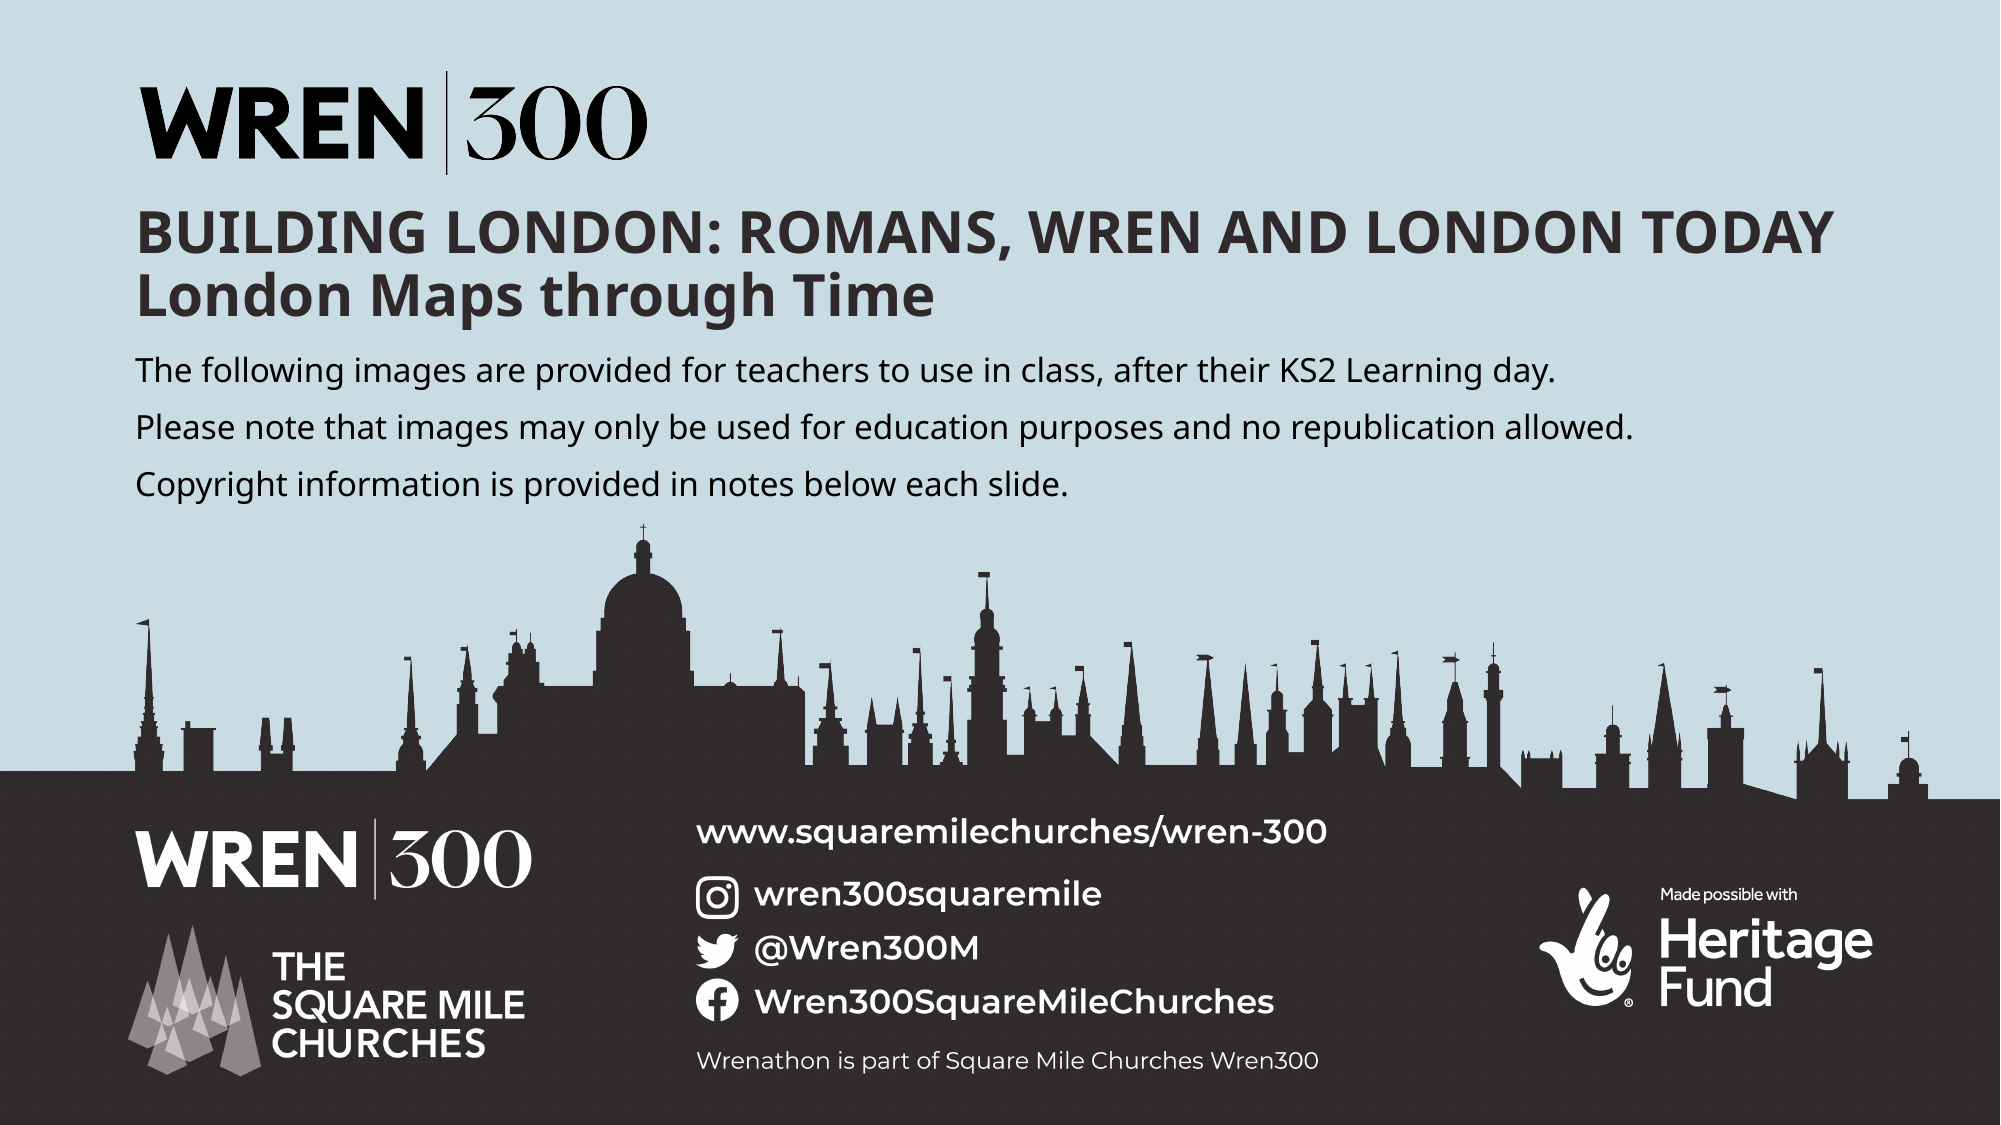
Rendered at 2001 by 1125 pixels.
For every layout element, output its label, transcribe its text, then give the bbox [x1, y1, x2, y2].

picture [134, 69, 652, 177]
subtitle The following images are provided for teachers to use in class, after their KS2 Learning day. Please note that images may only be used for education purposes and no republication allowed. Copyright information is provided in notes below each slide. [135, 354, 2000, 514]
title BUILDING LONDON: ROMANS, WREN AND LONDON TODAY London Maps through Time [135, 191, 1921, 330]
picture [0, 514, 2000, 1125]
